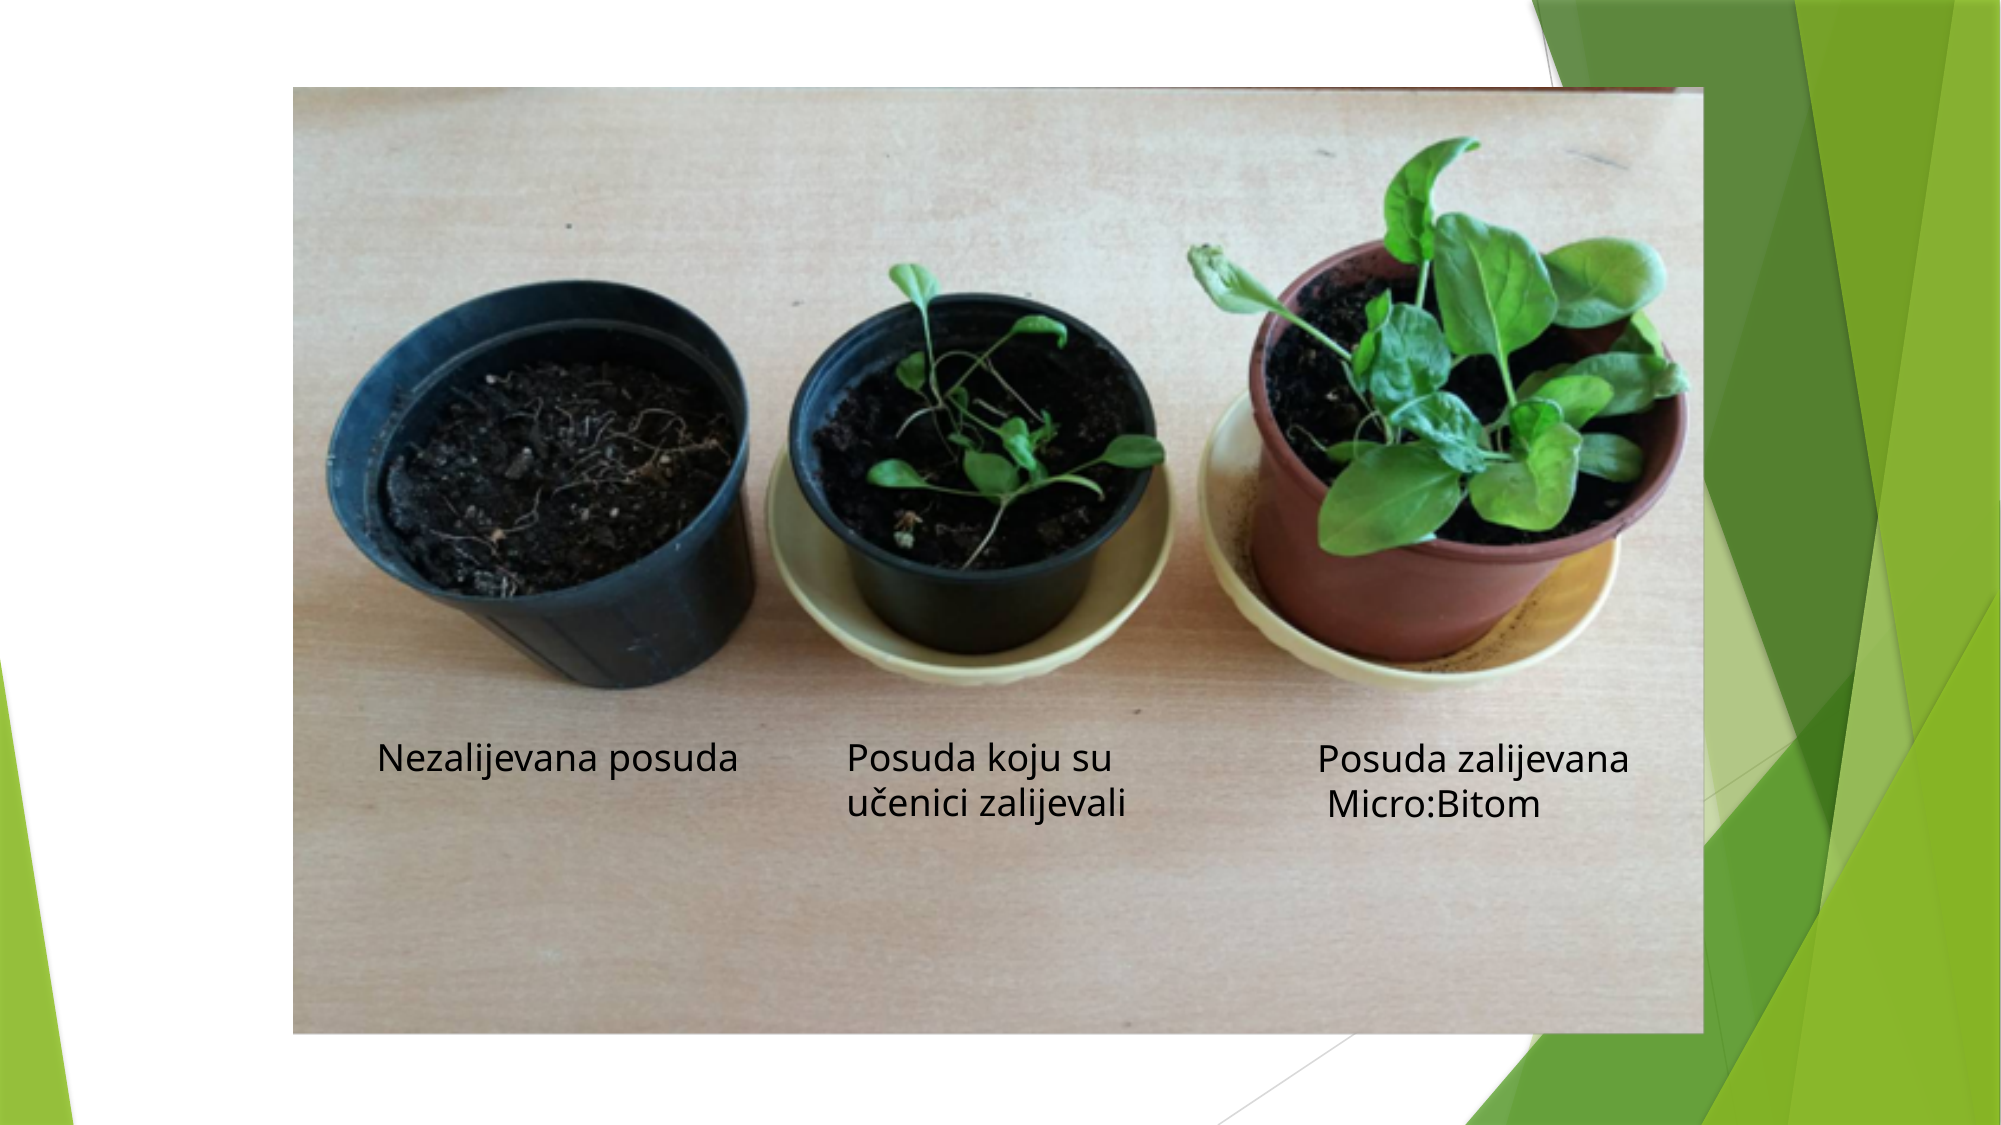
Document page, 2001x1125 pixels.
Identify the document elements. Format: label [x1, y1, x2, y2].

picture [293, 87, 1707, 1038]
